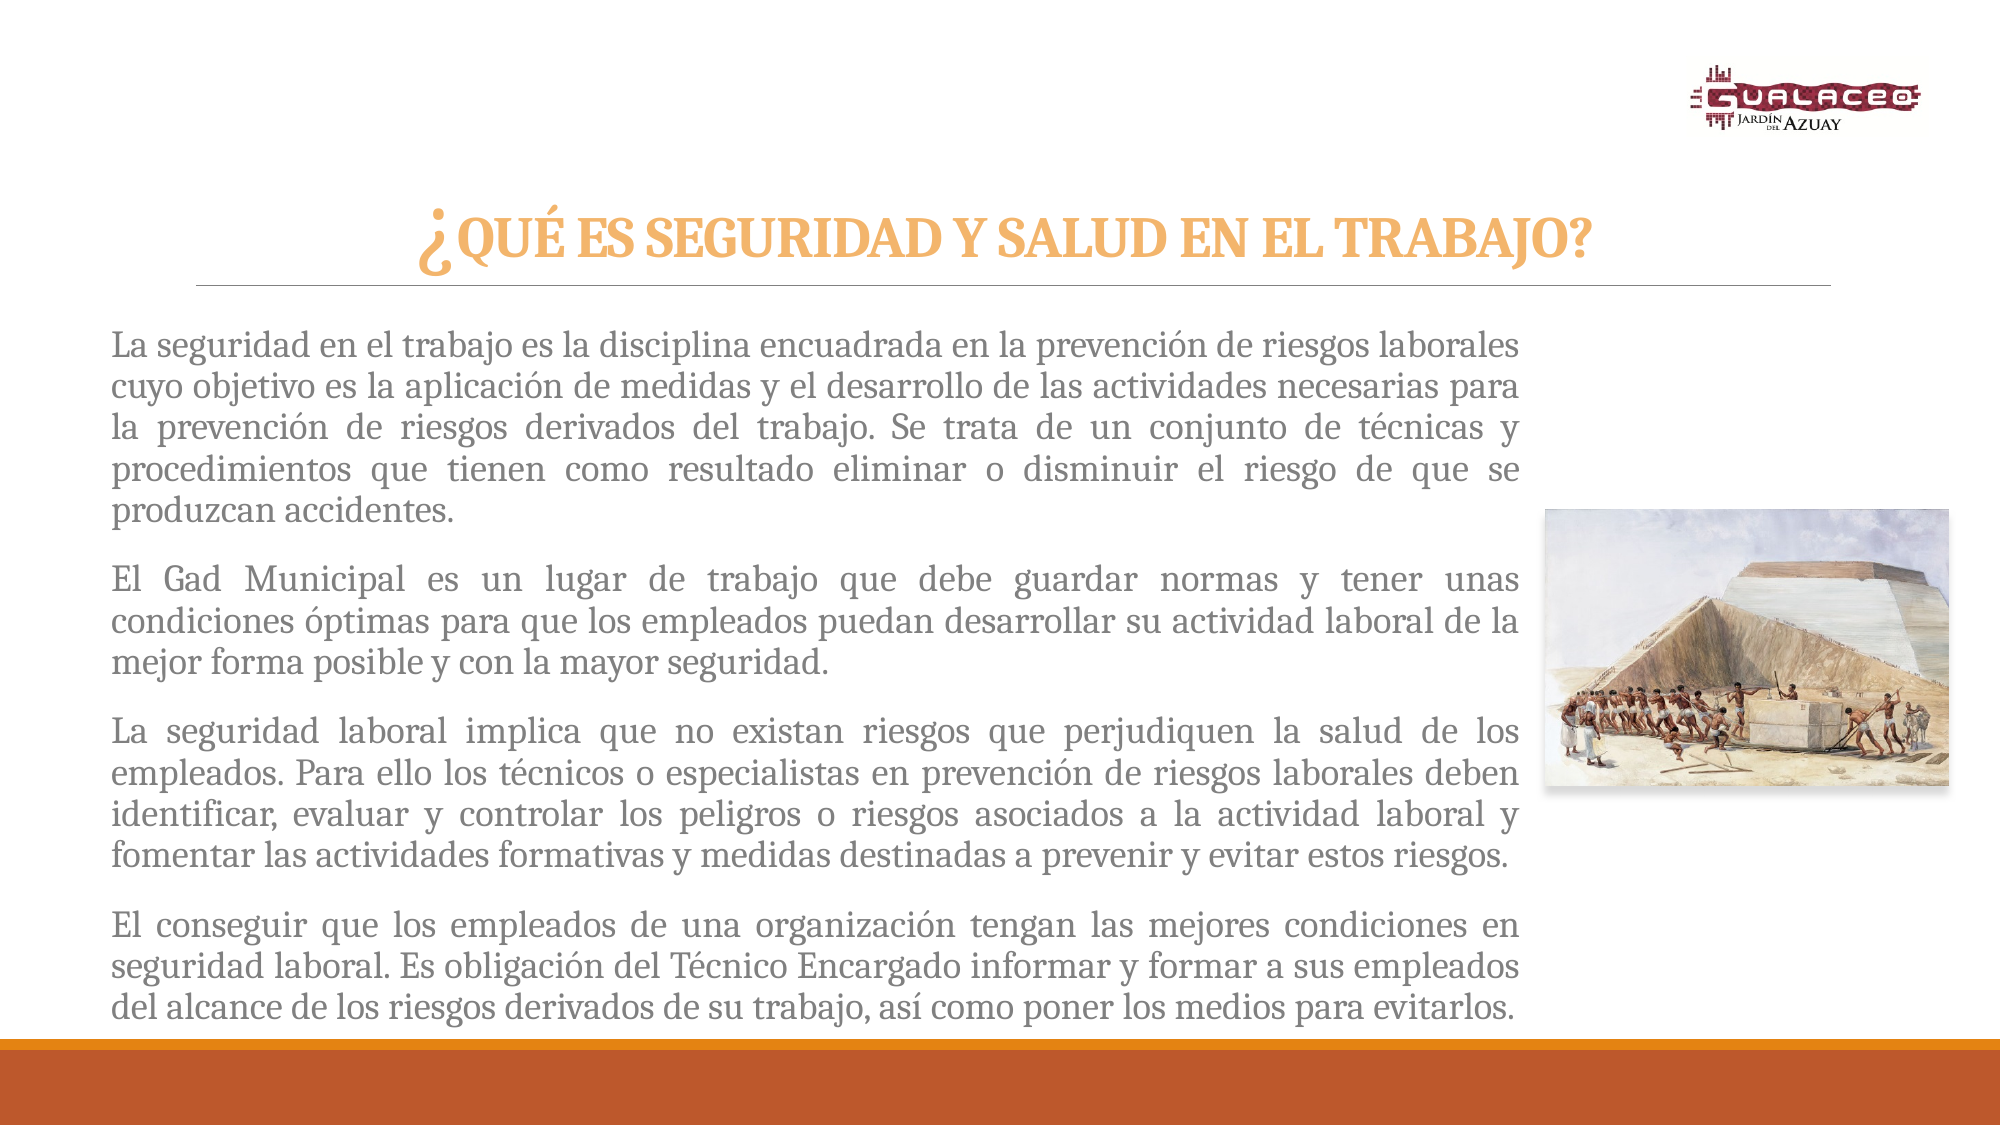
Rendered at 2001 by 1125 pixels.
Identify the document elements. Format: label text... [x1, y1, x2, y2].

picture [1544, 508, 1949, 787]
picture [1686, 55, 1930, 138]
title ¿QUÉ ES SEGURIDAD Y SALUD EN EL TRABAJO? [180, 47, 1830, 285]
list La seguridad en el trabajo es la disciplina encuadrada en la prevención de riesgos laborales cuyo objetivo es la aplicación de medidas y el desarrollo de las actividades necesarias para la prevención de riesgos derivados del trabajo. Se trata de un conjunto de técnicas y procedimientos que tienen como resultado eliminar o disminuir el riesgo de que se produzcan accidentes. El Gad Municipal es un lugar de trabajo que debe guardar normas y tener unas condiciones óptimas para que los empleados puedan desarrollar su actividad laboral de la mejor forma posible y con la mayor seguridad. La seguridad laboral implica que no existan riesgos que perjudiquen la salud de los empleados. Para ello los técnicos o especialistas en prevención de riesgos laborales deben identificar, evaluar y controlar los peligros o riesgos asociados a la actividad laboral y fomentar las actividades formativas y medidas destinadas a prevenir y evitar estos riesgos. El conseguir que los empleados de una organización tengan las mejores condiciones en seguridad laboral. Es obligación del Técnico Encargado informar y formar a sus empleados del alcance de los riesgos derivados de su trabajo, así como poner los medios para evitarlos. [111, 316, 1522, 1072]
